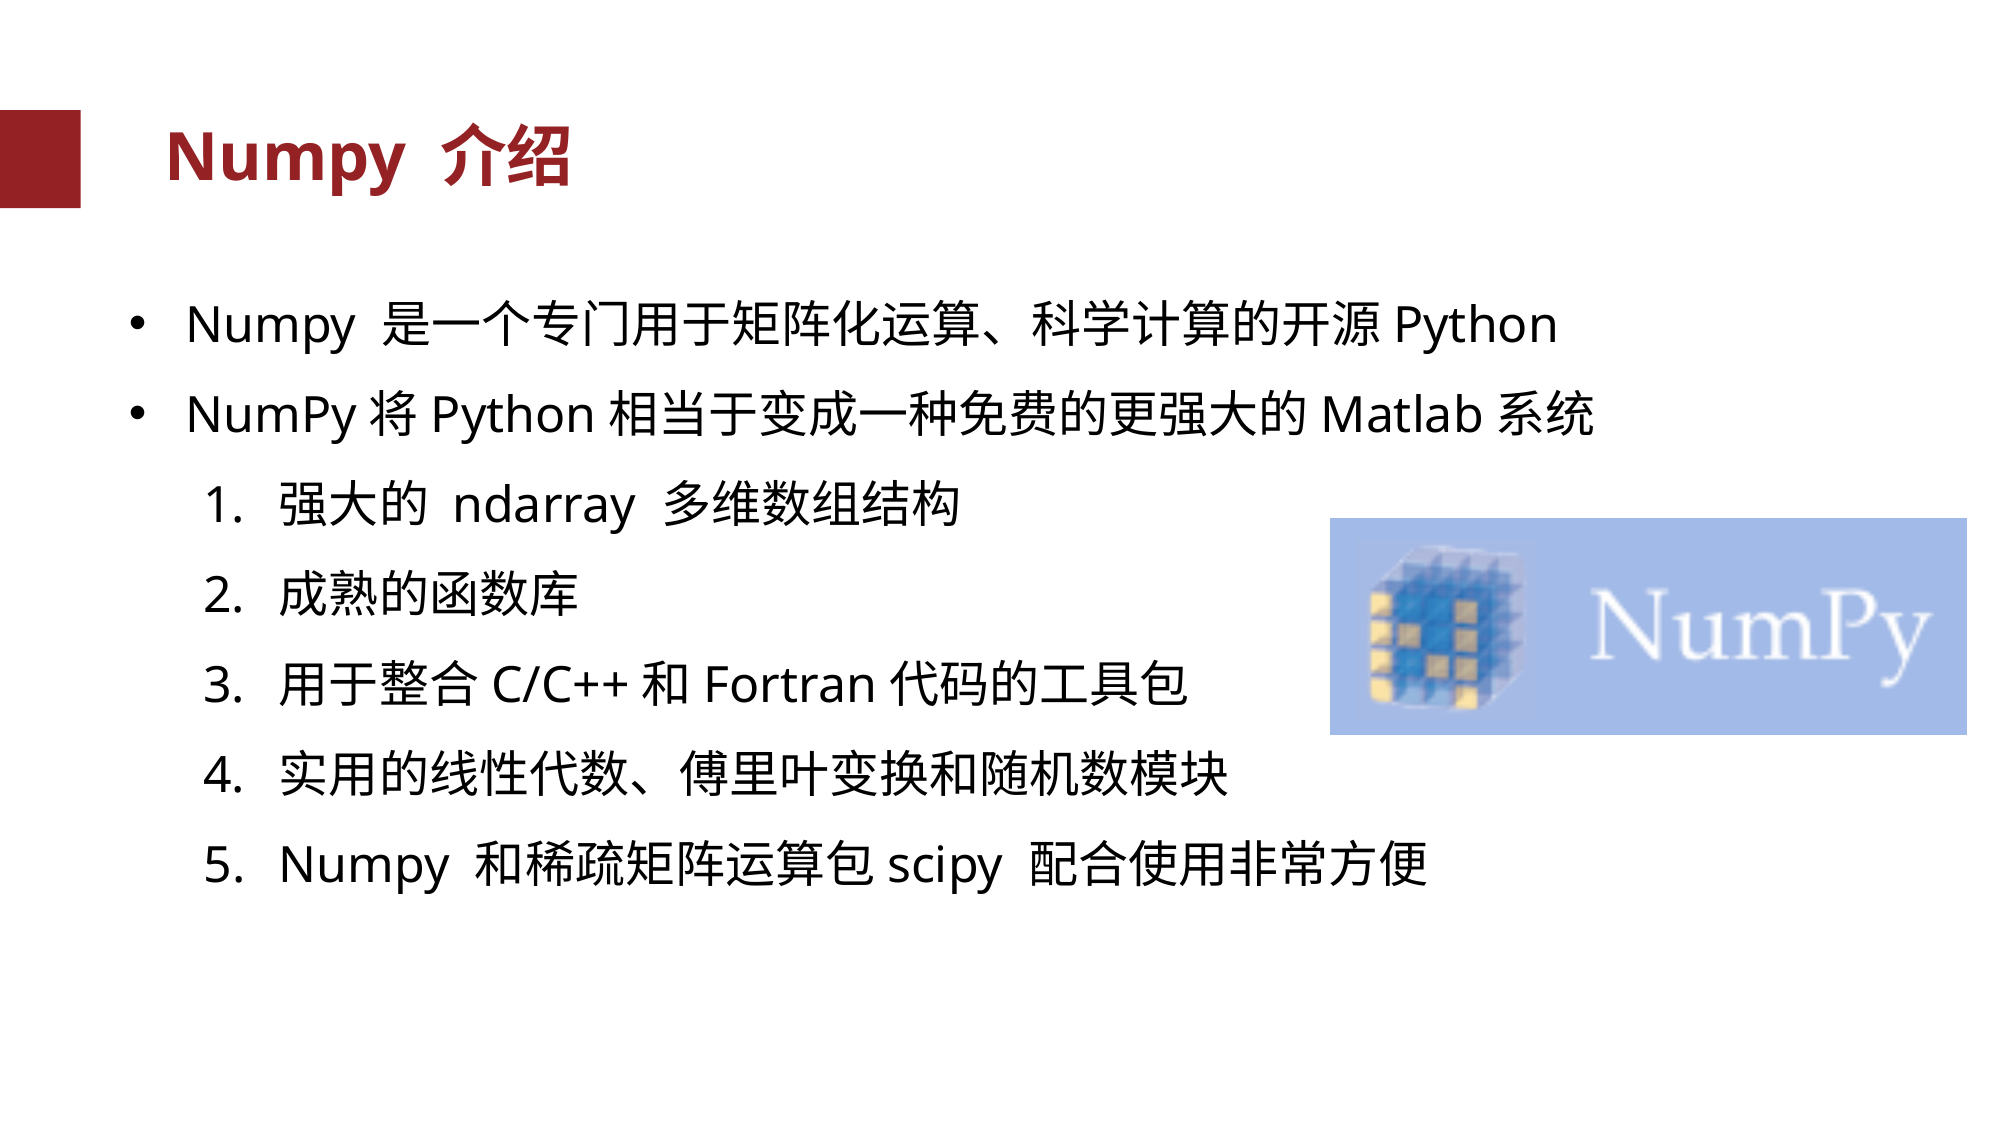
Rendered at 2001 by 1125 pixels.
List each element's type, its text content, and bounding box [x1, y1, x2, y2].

text_box Numpy 介绍 [149, 95, 1875, 224]
text_box [0, 109, 82, 209]
picture [1330, 518, 1967, 735]
text_box Numpy 是一个专门用于矩阵化运算、科学计算的开源Python NumPy将Python相当于变成一种免费的更强大的Matlab系统 强大的 ndarray 多维数组结构 成熟的函数库 用于整合C/C++和Fortran代码的工具包 实用的线性代数、傅里叶变换和随机数模块 Numpy 和稀疏矩阵运算包scipy 配合使用非常方便 [114, 255, 1744, 991]
